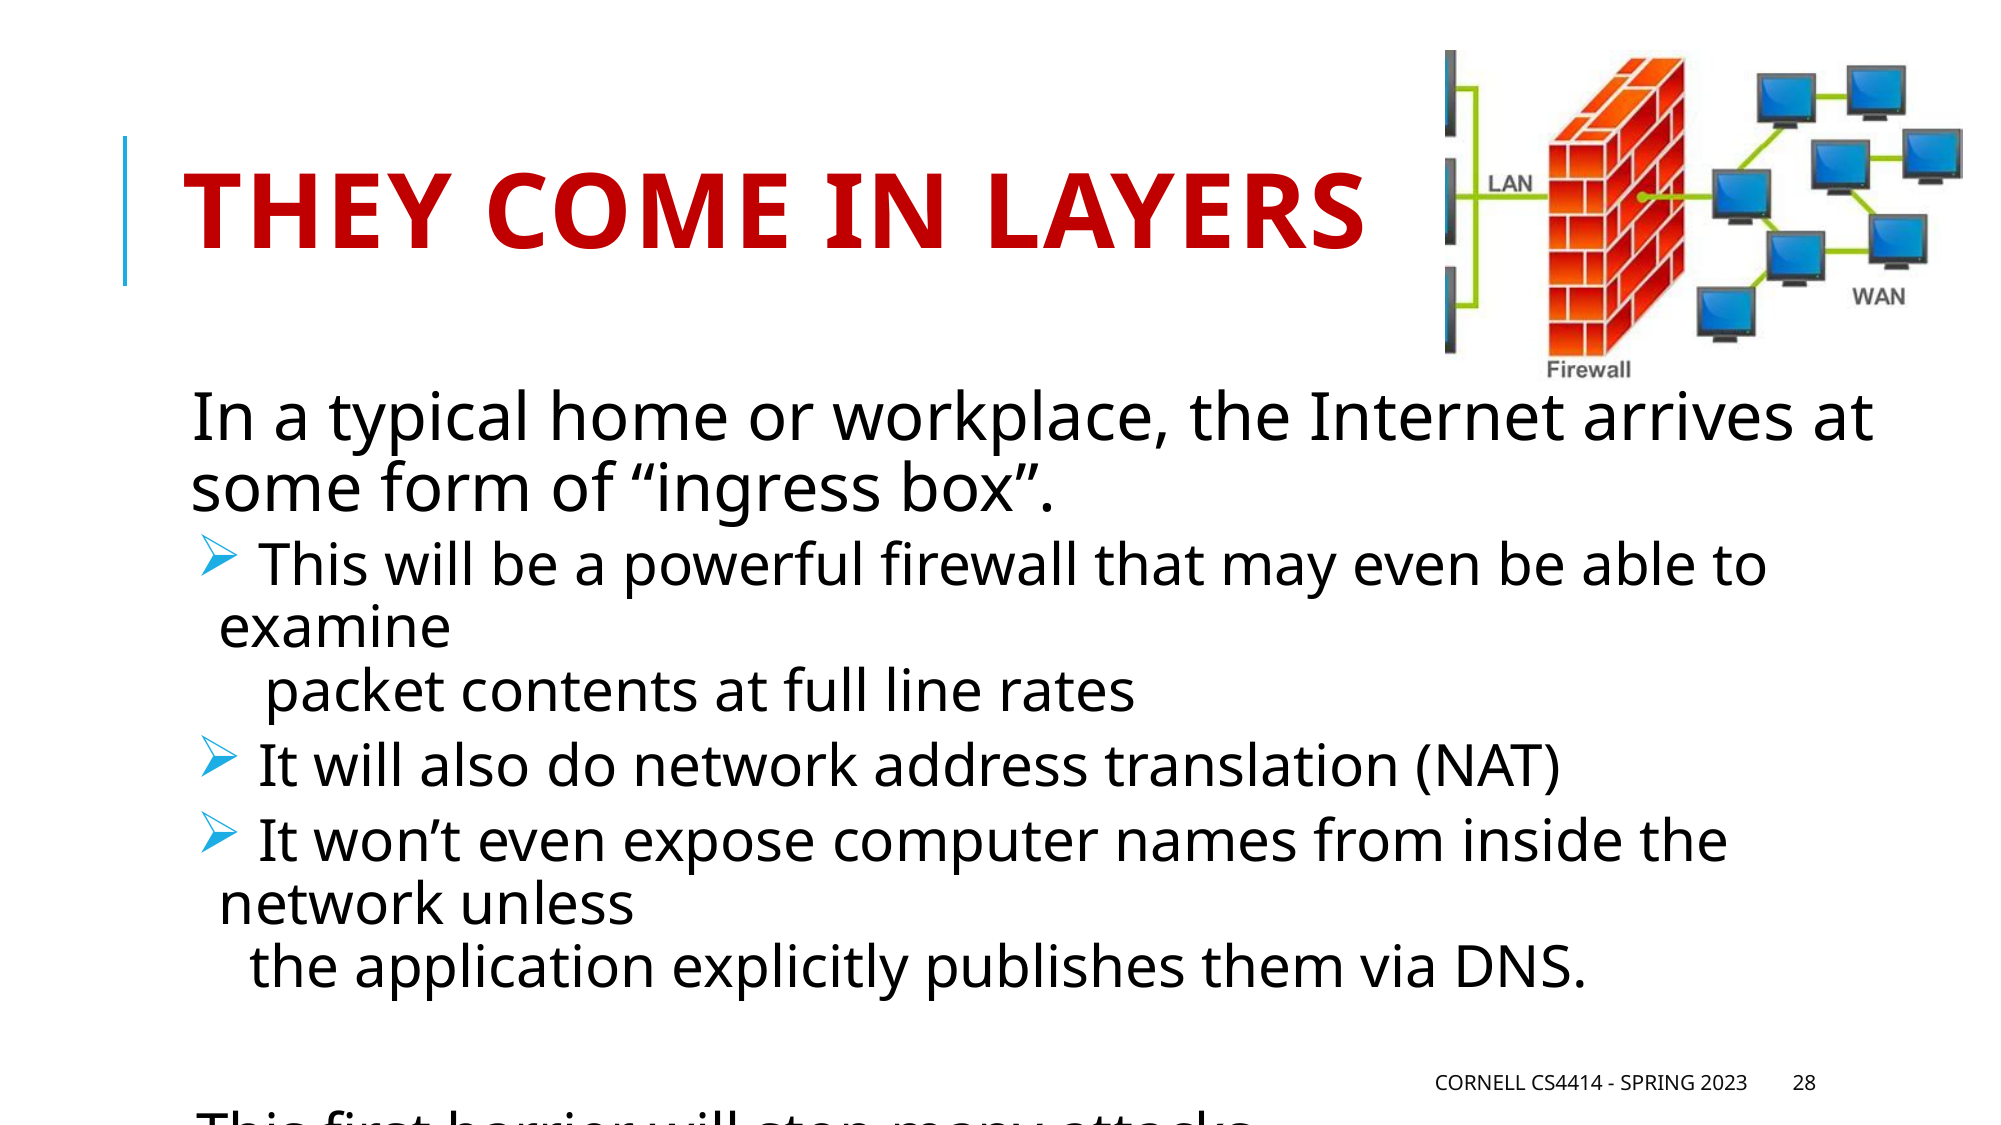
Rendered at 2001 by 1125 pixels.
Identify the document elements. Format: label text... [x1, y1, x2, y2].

picture [1445, 50, 1964, 386]
footer Cornell CS4414 - Spring 2023 [794, 1061, 1763, 1107]
title They come in layers [168, 96, 1438, 342]
slide_number 28 [1777, 1061, 1938, 1107]
list In a typical home or workplace, the Internet arrives at some form of “ingress box”. This will be a powerful firewall that may even be able to examine packet contents at full line rates It will also do network address translation (NAT) It won’t even expose computer names from inside the network unless the application explicitly publishes them via DNS. This first barrier will stop many attacks [168, 375, 1914, 1035]
